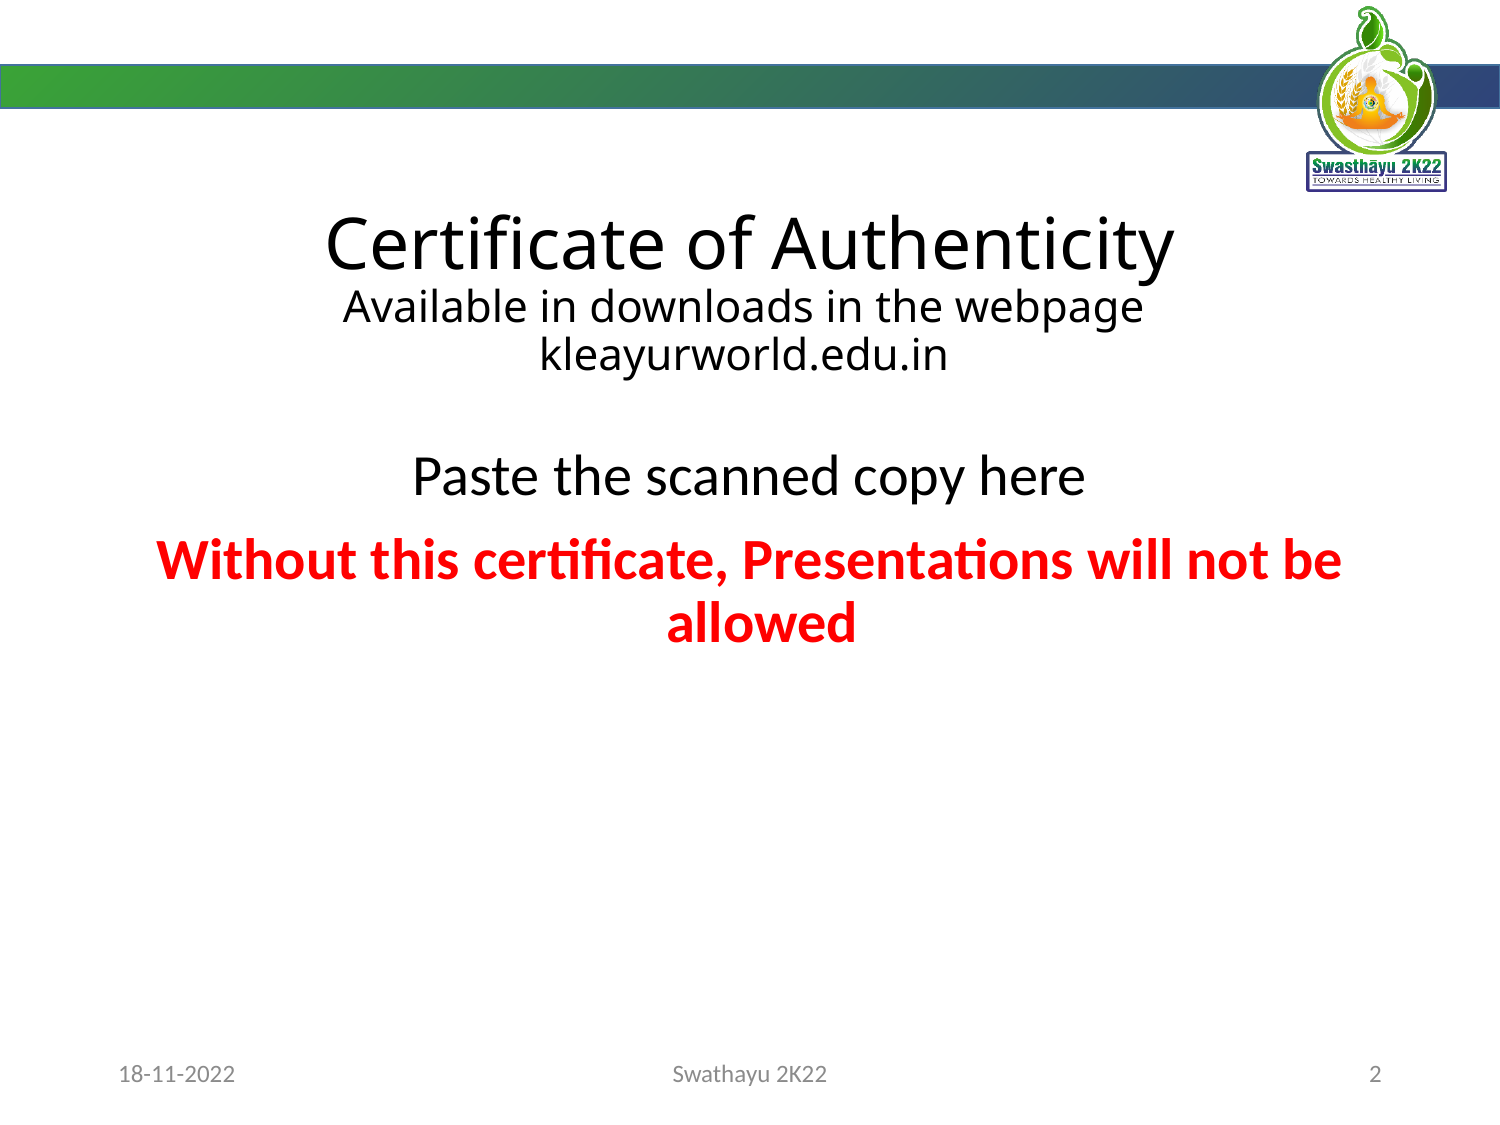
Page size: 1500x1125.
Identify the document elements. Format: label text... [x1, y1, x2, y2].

footer Swathayu 2K22 [496, 1042, 1004, 1103]
text_box [0, 64, 1306, 109]
slide_number 2 [1059, 1042, 1397, 1103]
list Paste the scanned copy here Without this certificate, Presentations will not be allowed [75, 437, 1425, 1005]
title Certificate of Authenticity Available in downloads in the webpage kleayurworld.edu.in [75, 200, 1425, 388]
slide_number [103, 1042, 441, 1103]
text_box [1447, 64, 1500, 109]
picture [1306, 6, 1447, 192]
